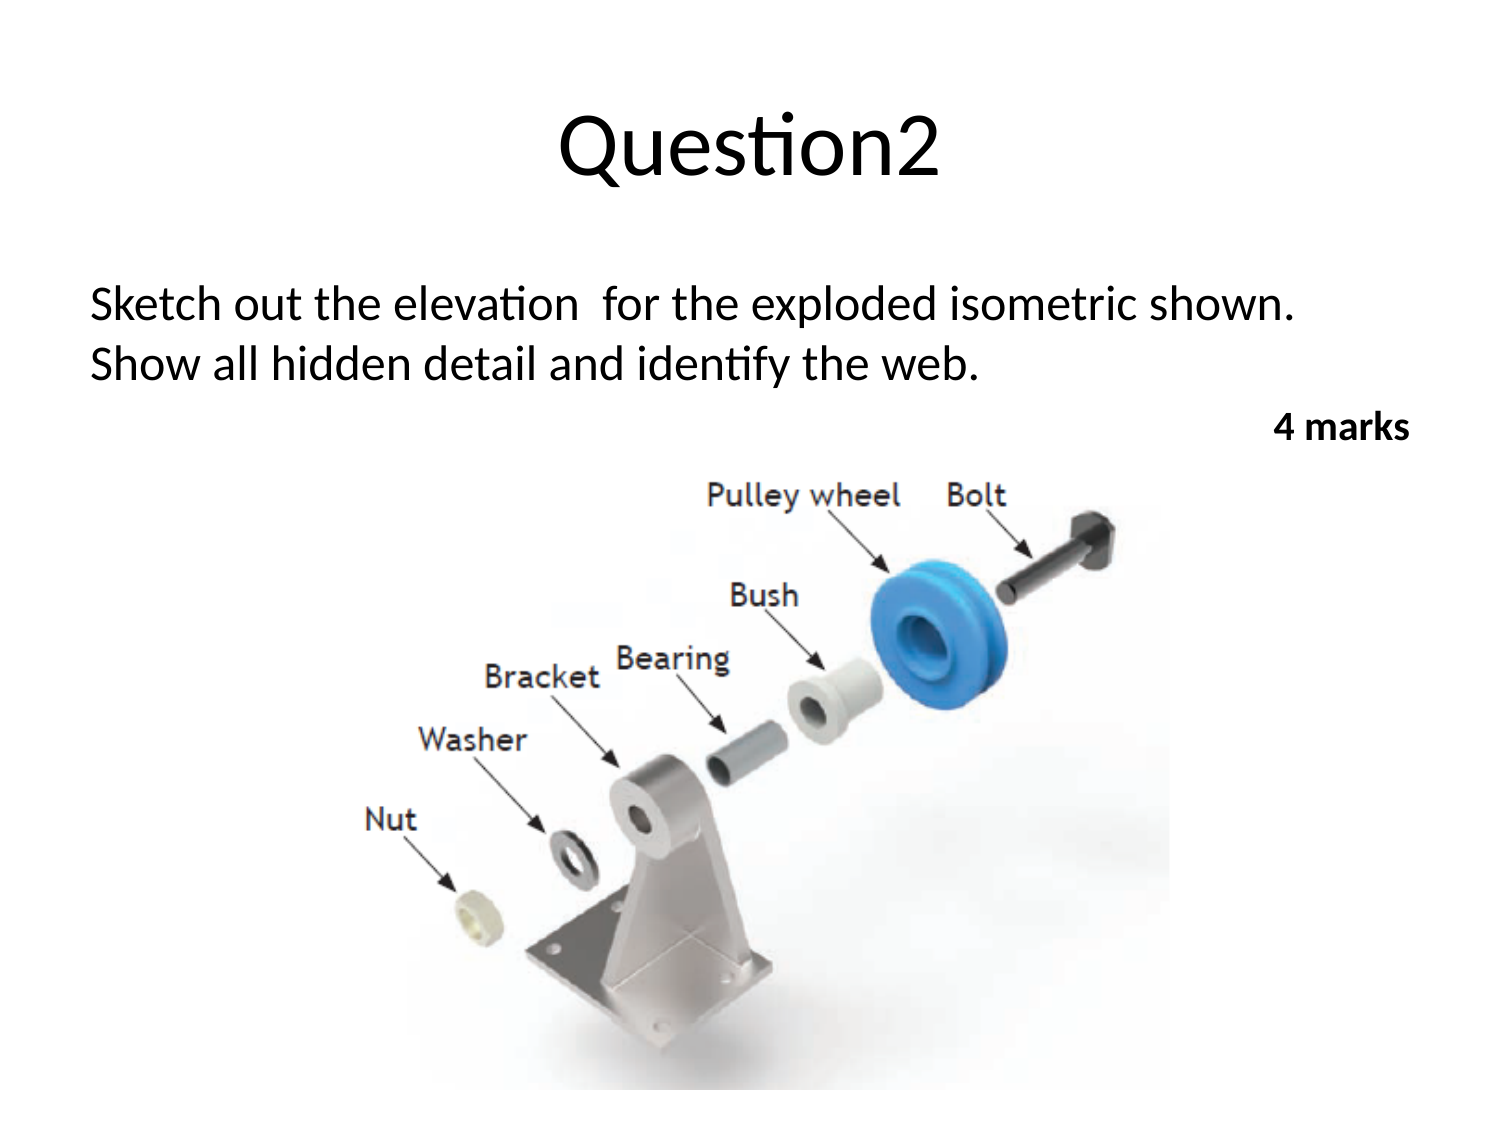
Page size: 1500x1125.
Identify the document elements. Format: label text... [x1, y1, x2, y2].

list Sketch out the elevation for the exploded isometric shown. Show all hidden detail and identify the web. 4 marks [75, 262, 1425, 1005]
title Question2 [75, 45, 1425, 233]
picture [229, 467, 1171, 1090]
